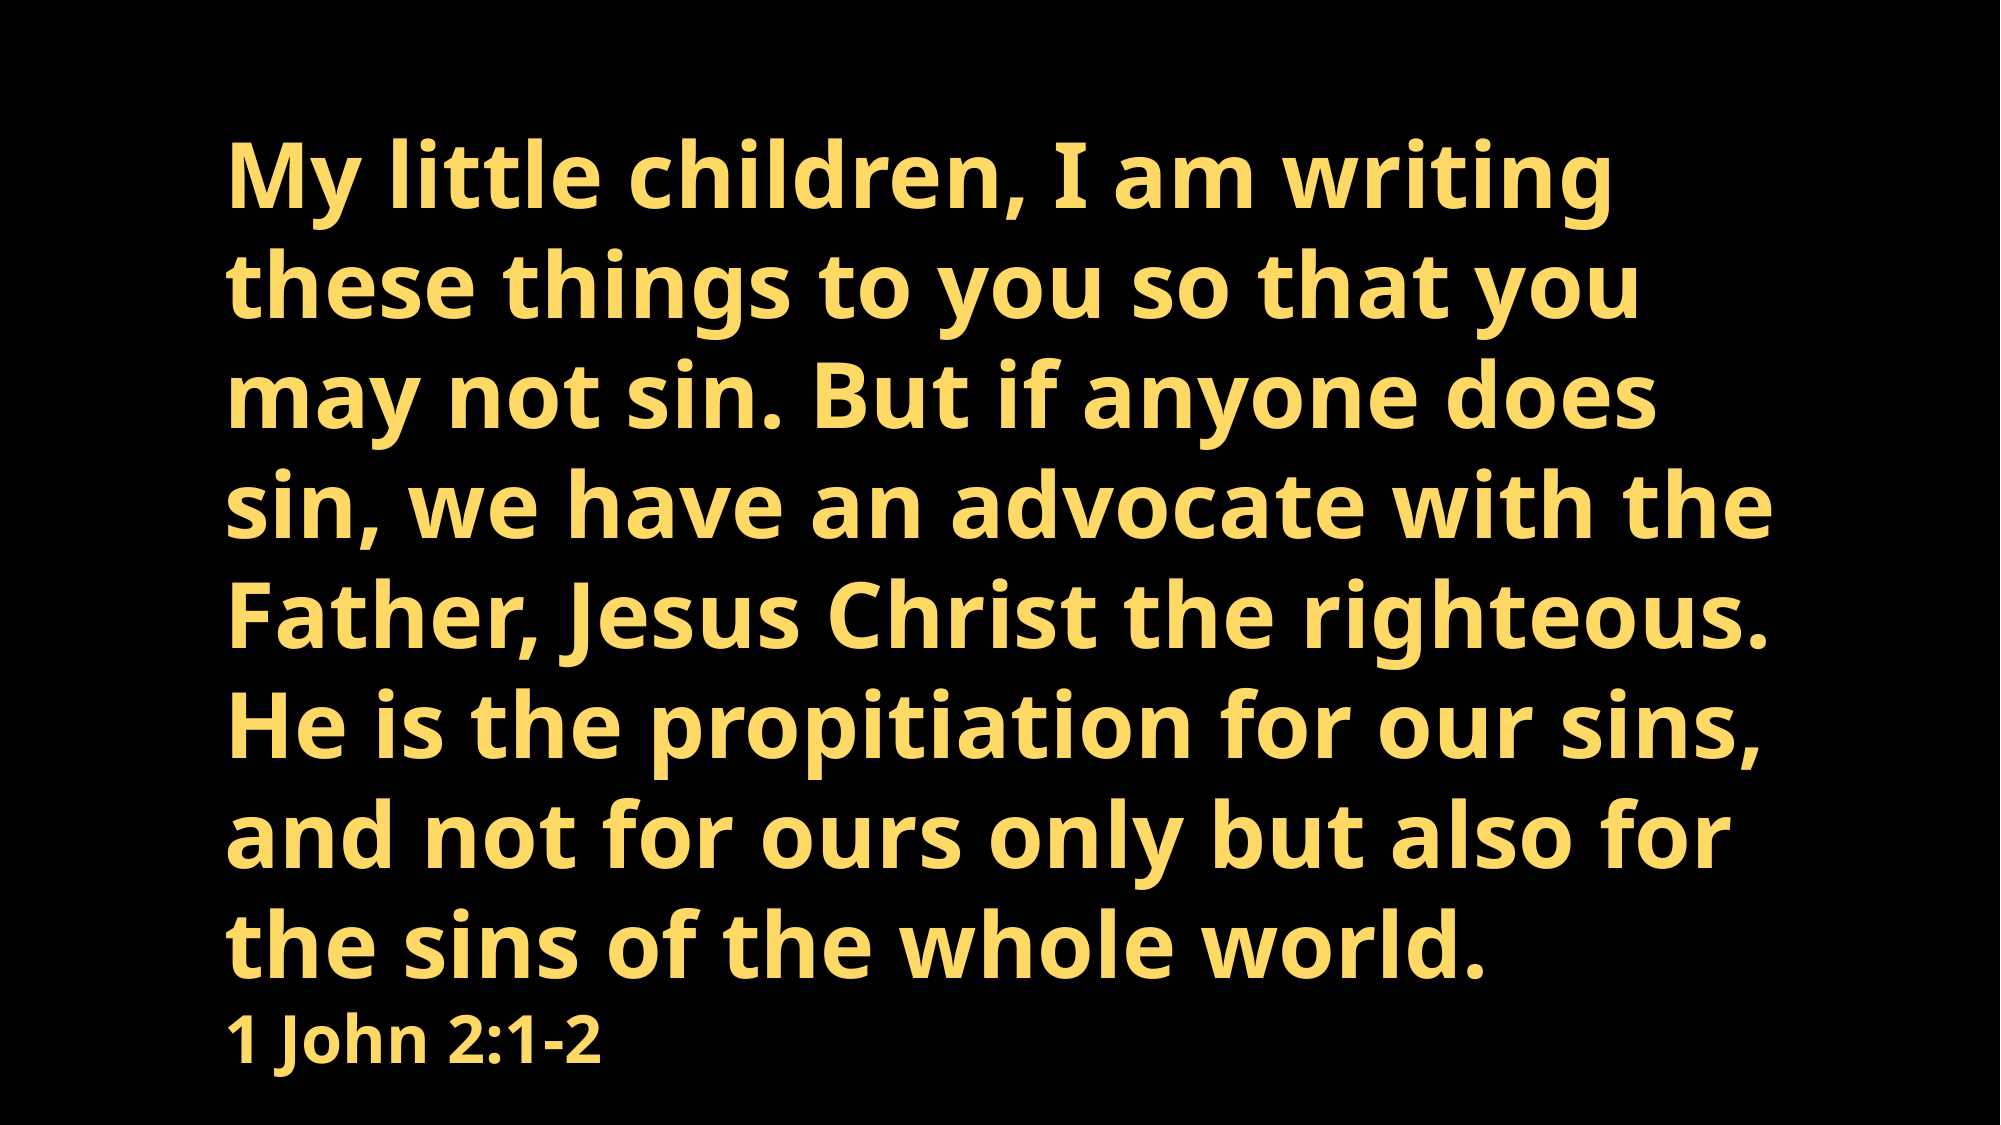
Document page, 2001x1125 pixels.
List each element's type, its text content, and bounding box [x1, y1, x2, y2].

text_box My little children, I am writing these things to you so that you may not sin. But if anyone does sin, we have an advocate with the Father, Jesus Christ the righteous. He is the propitiation for our sins, and not for ours only but also for the sins of the whole world. 1 John 2:1-2 [209, 109, 1815, 1084]
